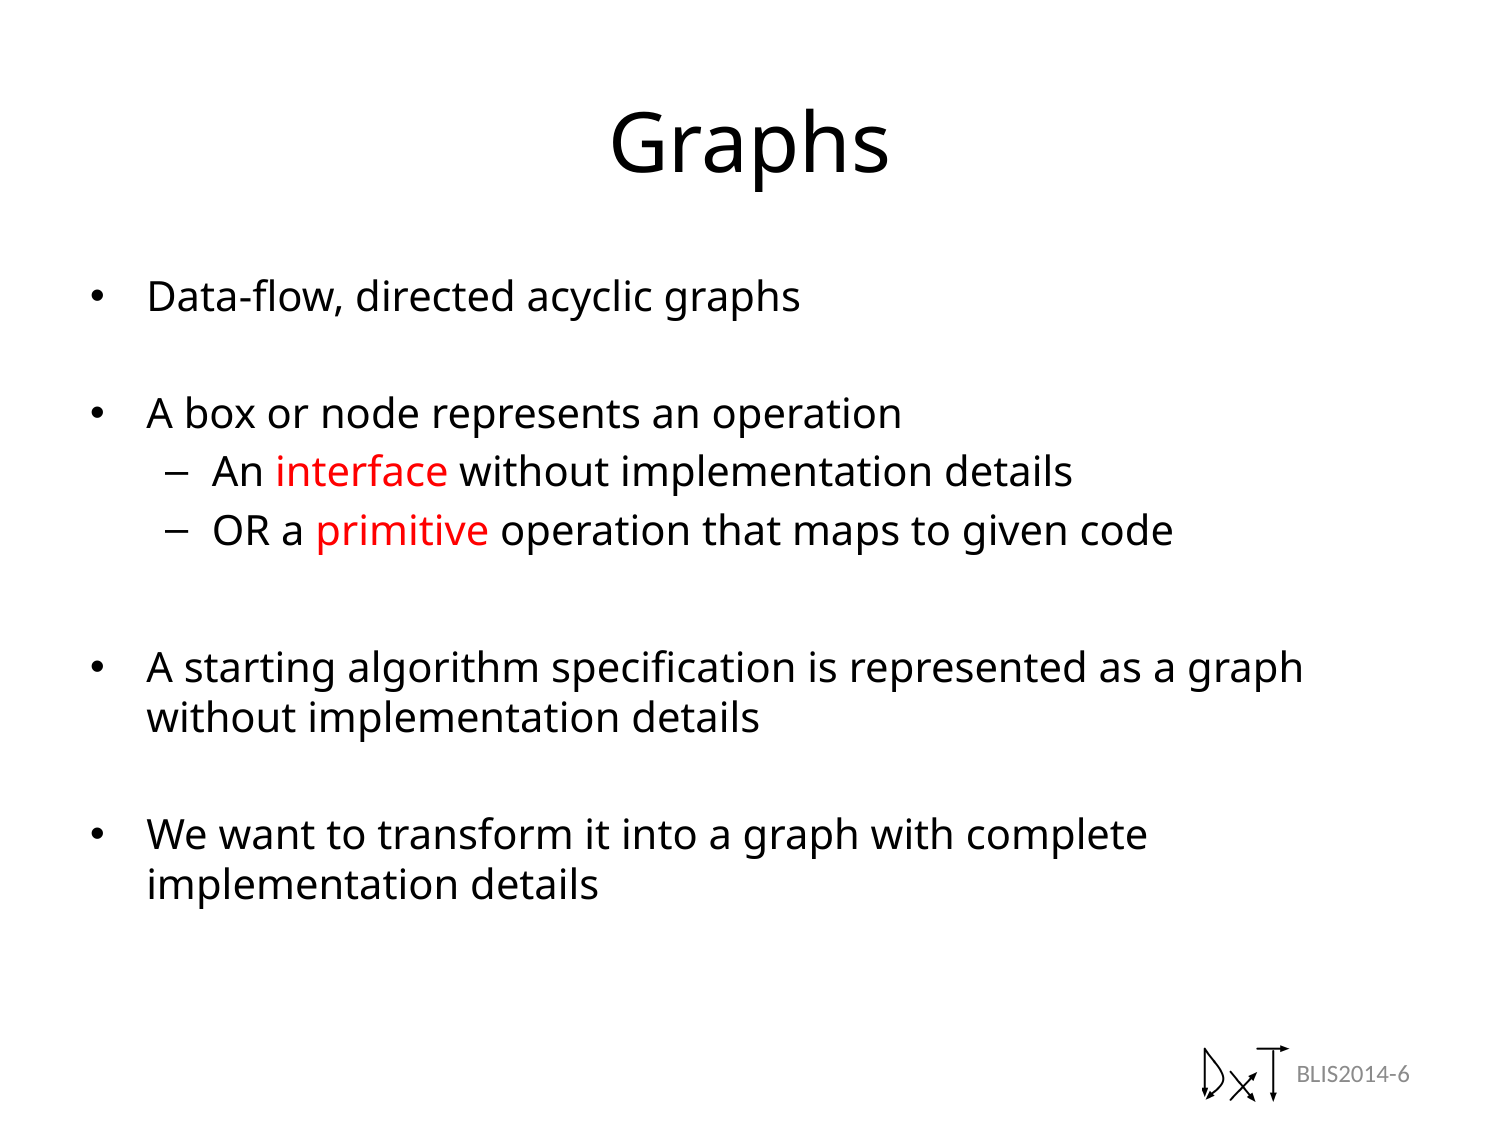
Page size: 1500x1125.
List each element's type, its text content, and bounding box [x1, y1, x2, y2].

list Data-flow, directed acyclic graphs A box or node represents an operation An interface without implementation details OR a primitive operation that maps to given code A starting algorithm specification is represented as a graph without implementation details We want to transform it into a graph with complete implementation details [75, 262, 1425, 1005]
slide_number BLIS2014-6 [1074, 1042, 1425, 1103]
title Graphs [75, 45, 1425, 233]
